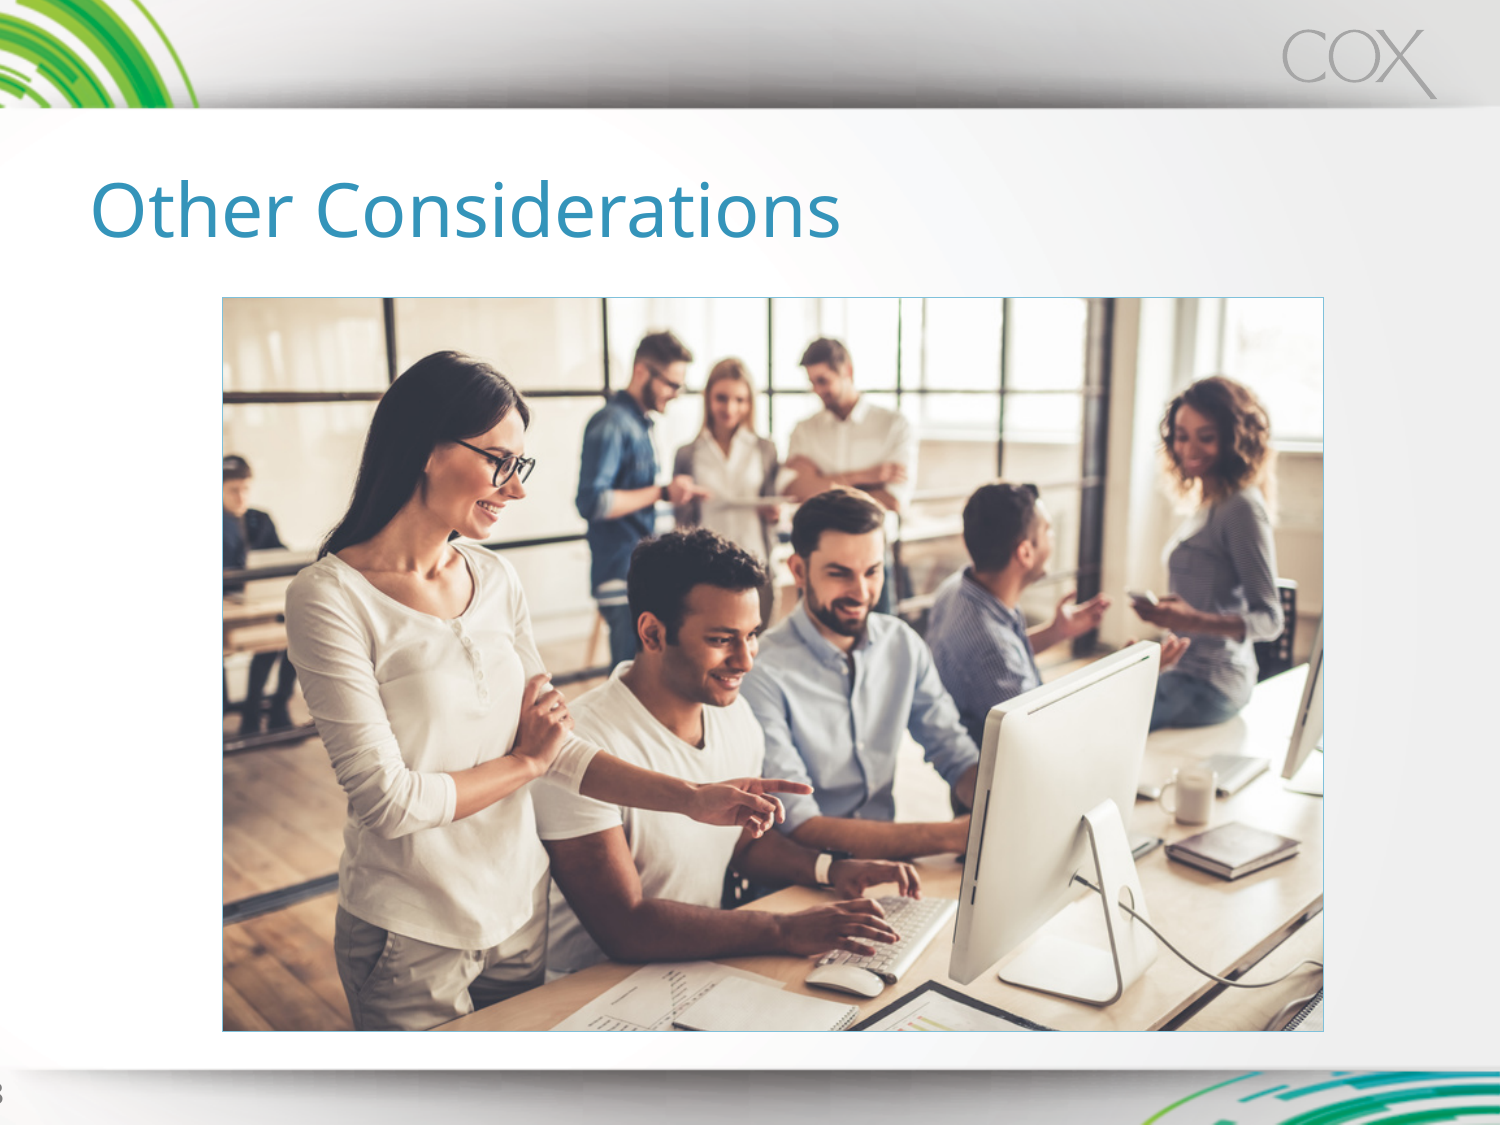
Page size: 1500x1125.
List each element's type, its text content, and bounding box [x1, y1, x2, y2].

title Other Considerations [75, 130, 1425, 285]
picture [0, 0, 1500, 1125]
